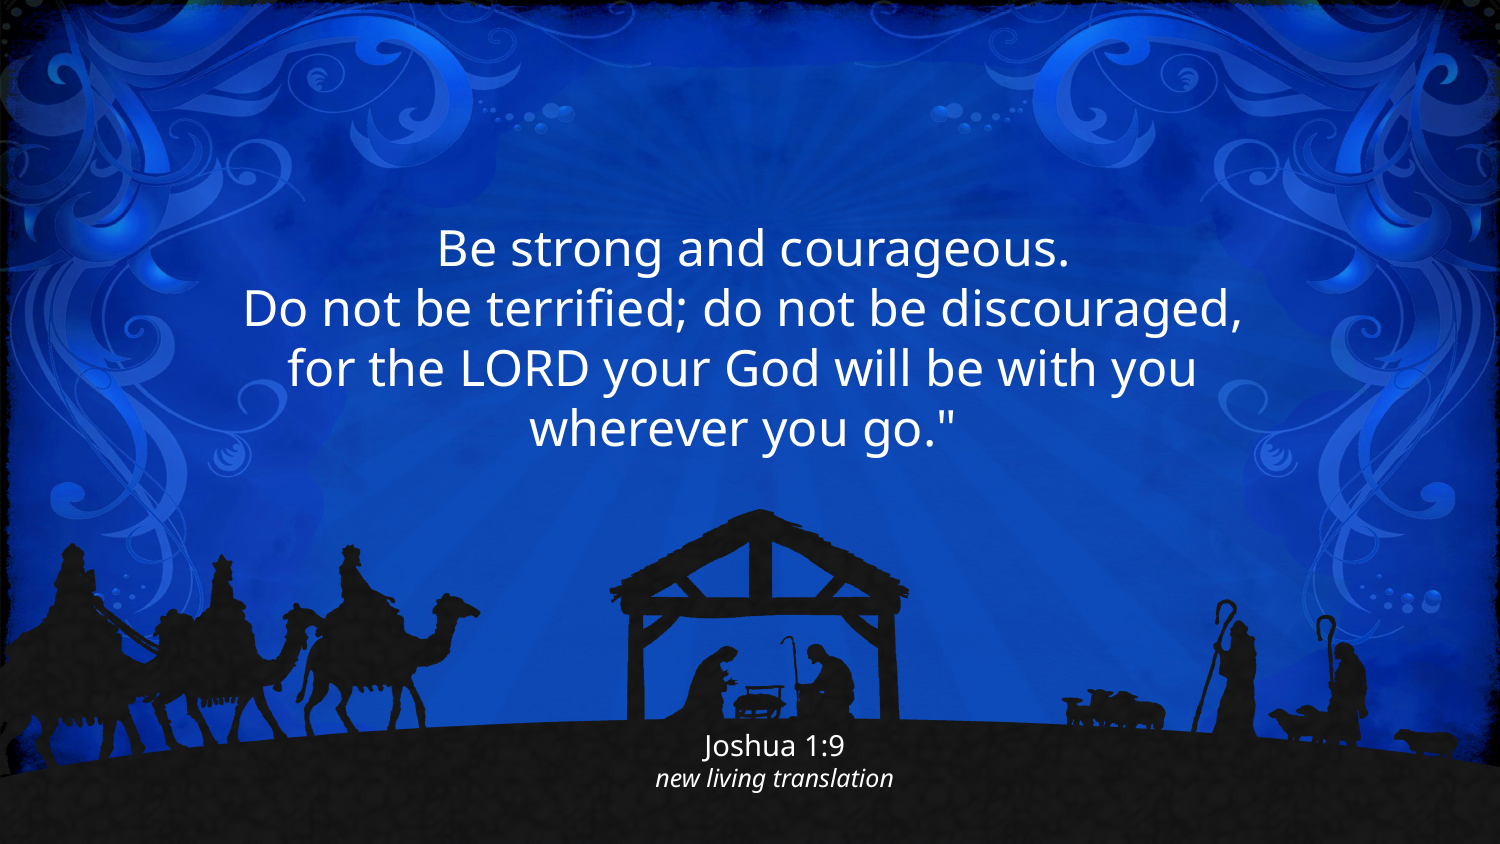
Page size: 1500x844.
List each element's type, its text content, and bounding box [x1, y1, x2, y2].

text_box Joshua 1:9 new living translation [549, 720, 1000, 800]
picture [0, 0, 1500, 844]
text_box Be strong and courageous. Do not be terrified; do not be discouraged, for the LORD your God will be with you wherever you go." [87, 209, 1413, 464]
